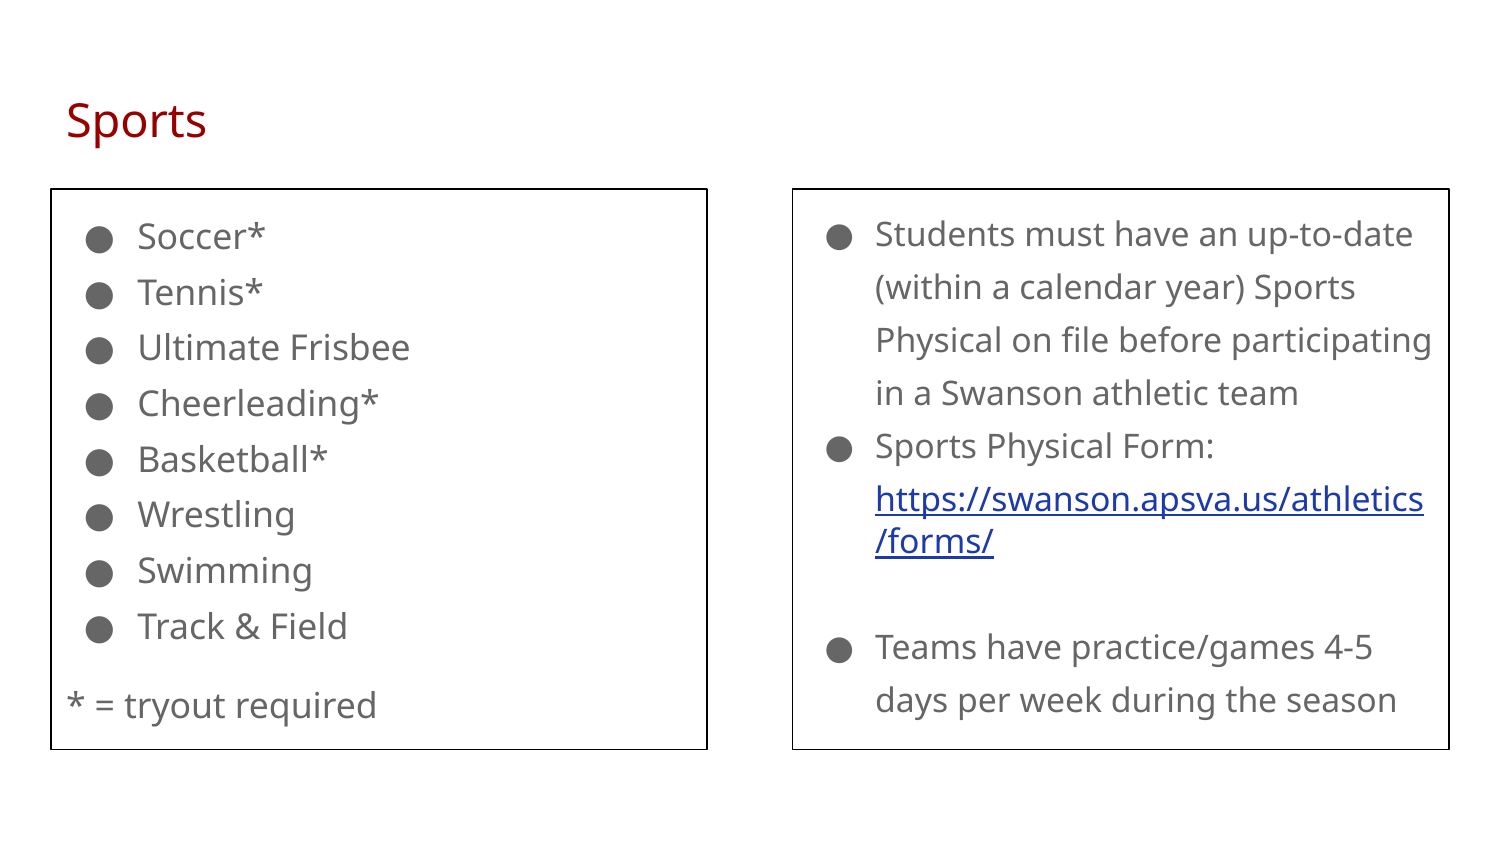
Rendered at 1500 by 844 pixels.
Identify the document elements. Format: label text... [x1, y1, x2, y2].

list Students must have an up-to-date (within a calendar year) Sports Physical on file before participating in a Swanson athletic team Sports Physical Form: https://swanson.apsva.us/athletics/forms/ Teams have practice/games 4-5 days per week during the season [792, 189, 1449, 750]
title Sports [51, 72, 1449, 167]
list Soccer* Tennis* Ultimate Frisbee Cheerleading* Basketball* Wrestling Swimming Track & Field * = tryout required [51, 189, 708, 750]
